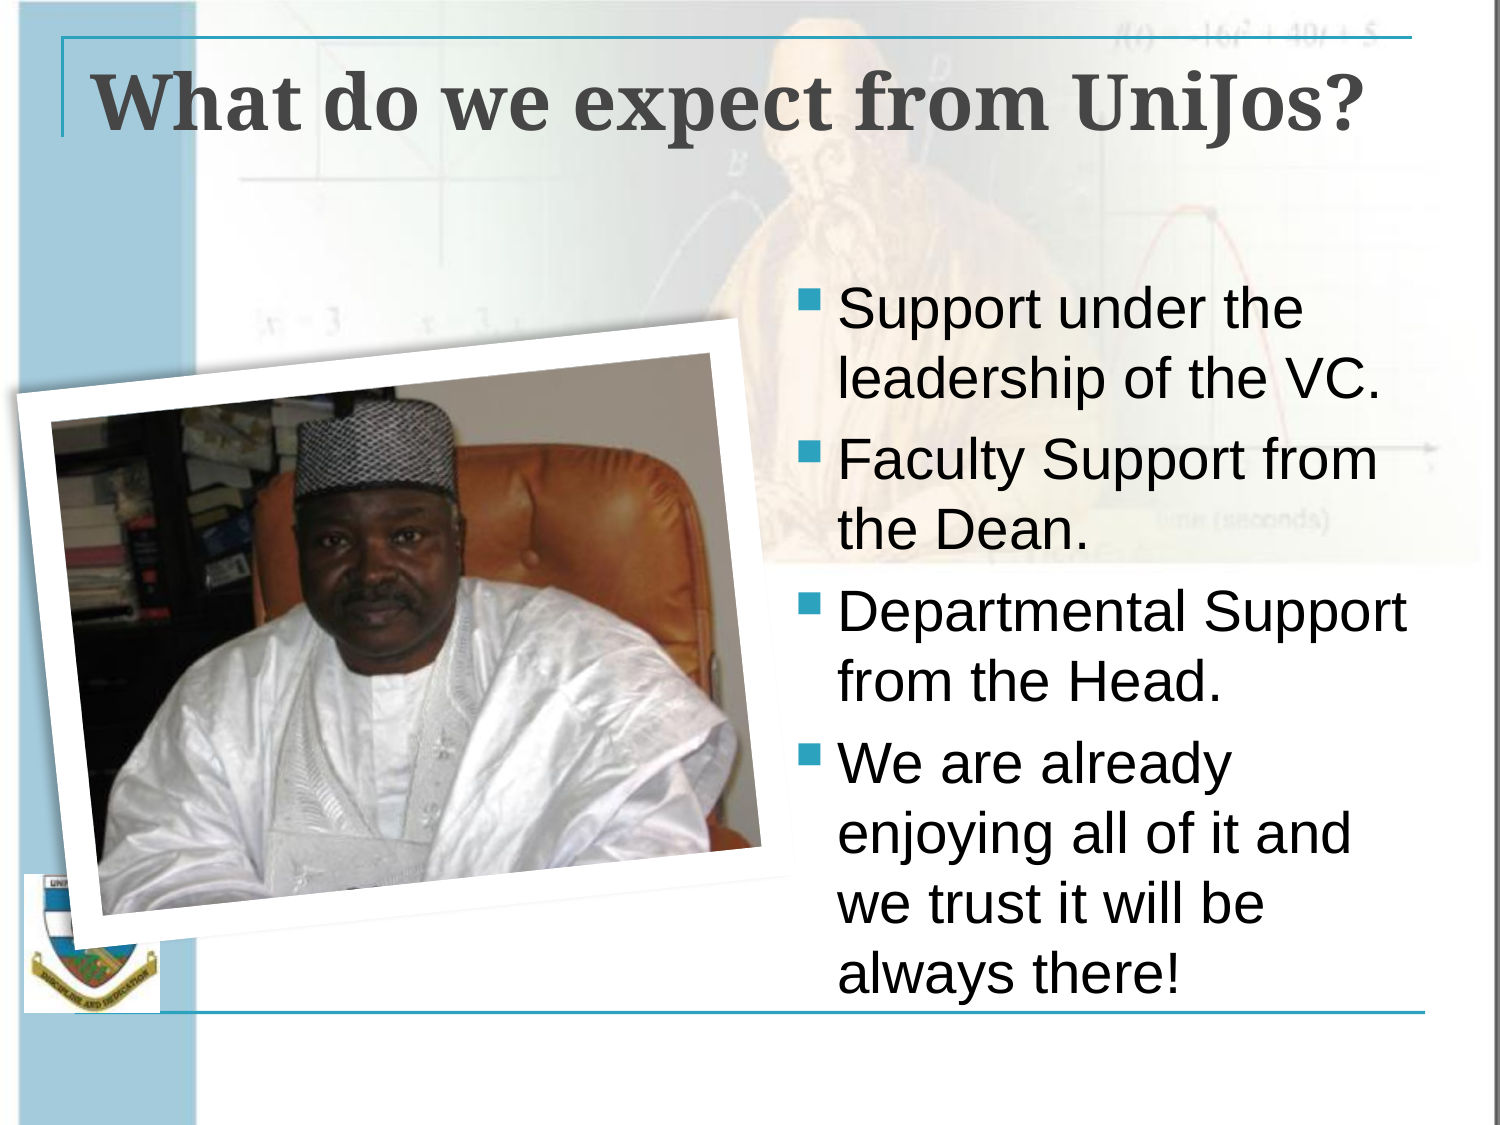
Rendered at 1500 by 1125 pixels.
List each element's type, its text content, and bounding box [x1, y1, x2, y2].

list Support under the leadership of the VC. Faculty Support from the Dean. Departmental Support from the Head. We are already enjoying all of it and we trust it will be always there! [762, 262, 1426, 1006]
picture [0, 0, 1500, 1125]
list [74, 385, 738, 883]
title What do we expect from UniJos? [74, 45, 1426, 233]
